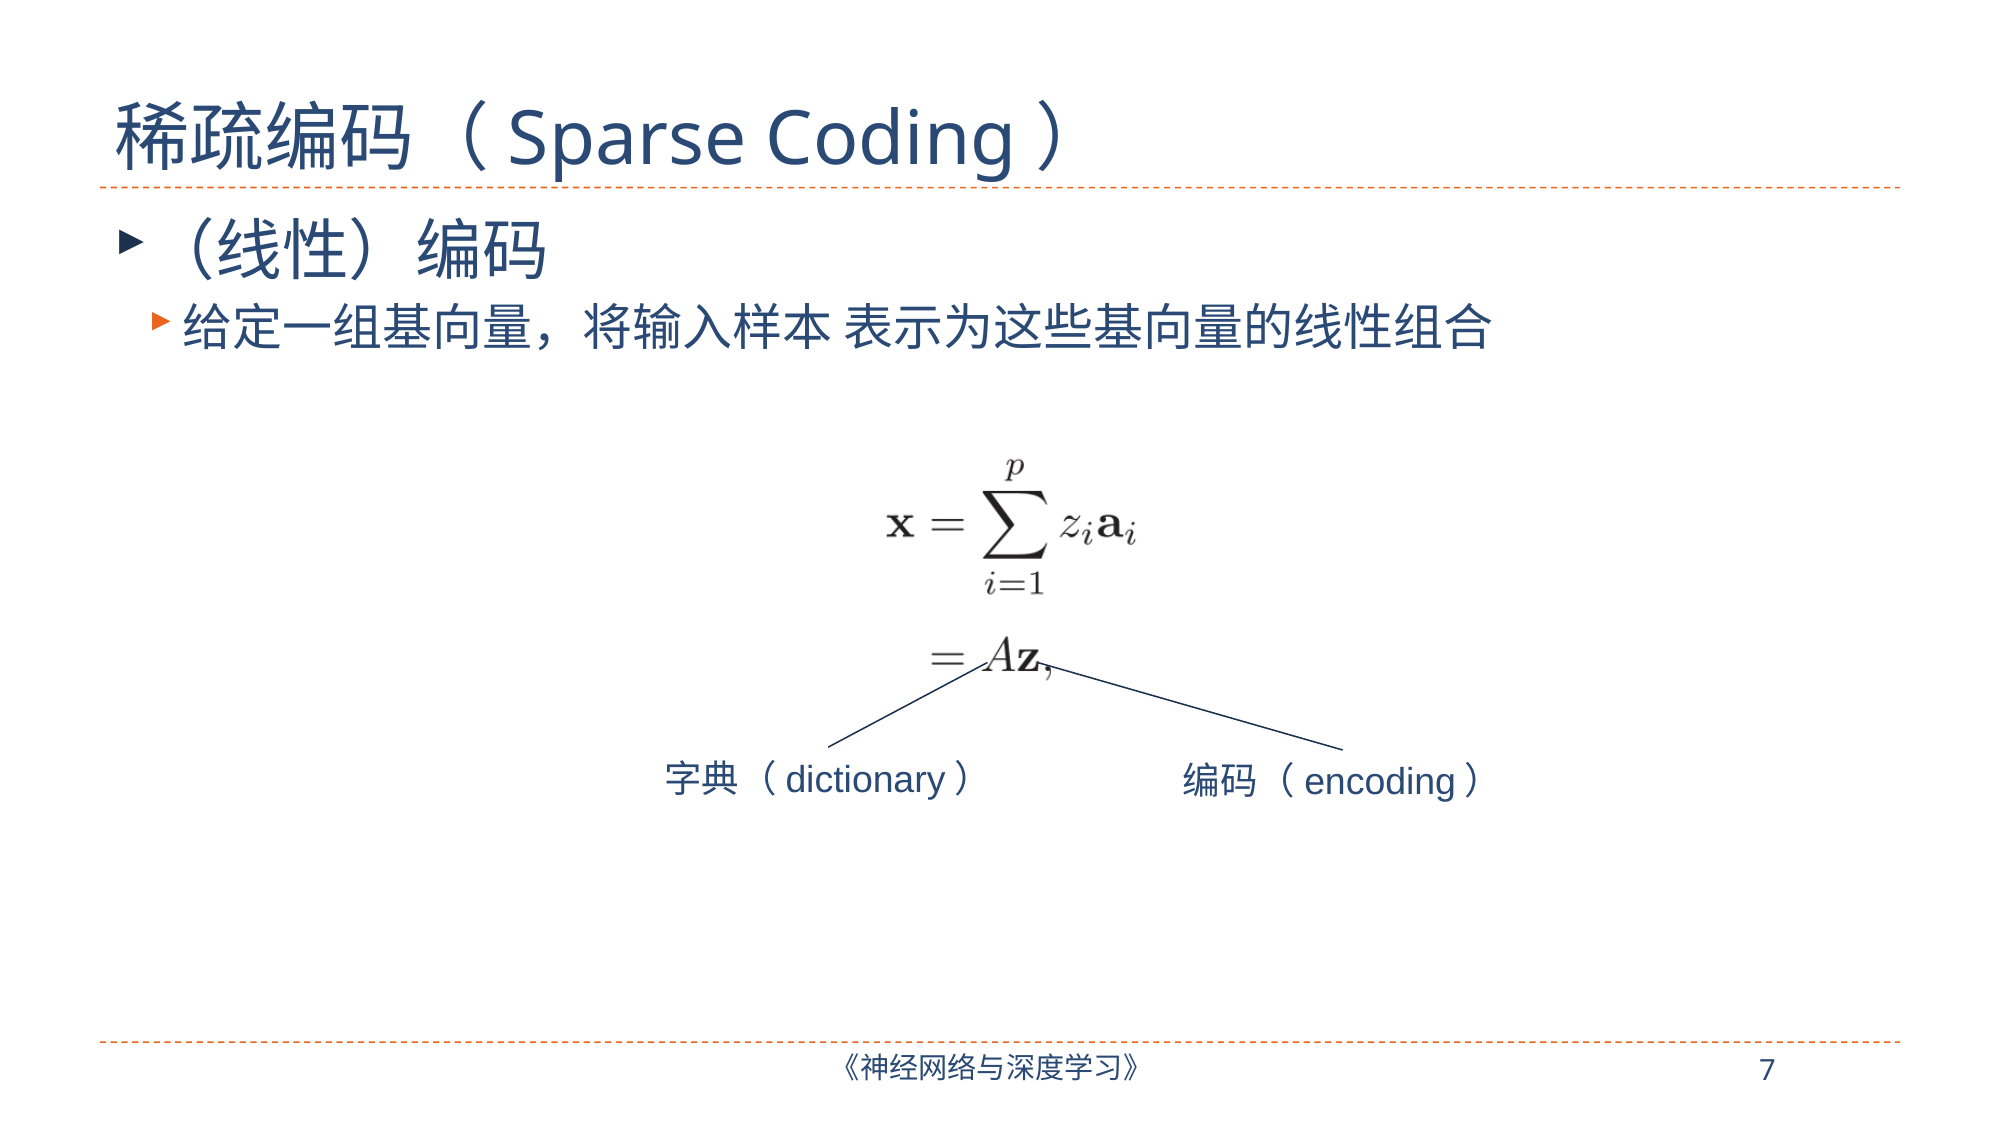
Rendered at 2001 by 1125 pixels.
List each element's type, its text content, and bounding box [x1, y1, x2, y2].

title 稀疏编码（Sparse Coding） [99, 24, 1900, 188]
picture [862, 449, 1176, 699]
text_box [827, 662, 988, 748]
text_box 编码（encoding） [1168, 749, 1518, 810]
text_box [1037, 662, 1343, 751]
text_box 字典（dictionary） [649, 747, 1007, 807]
